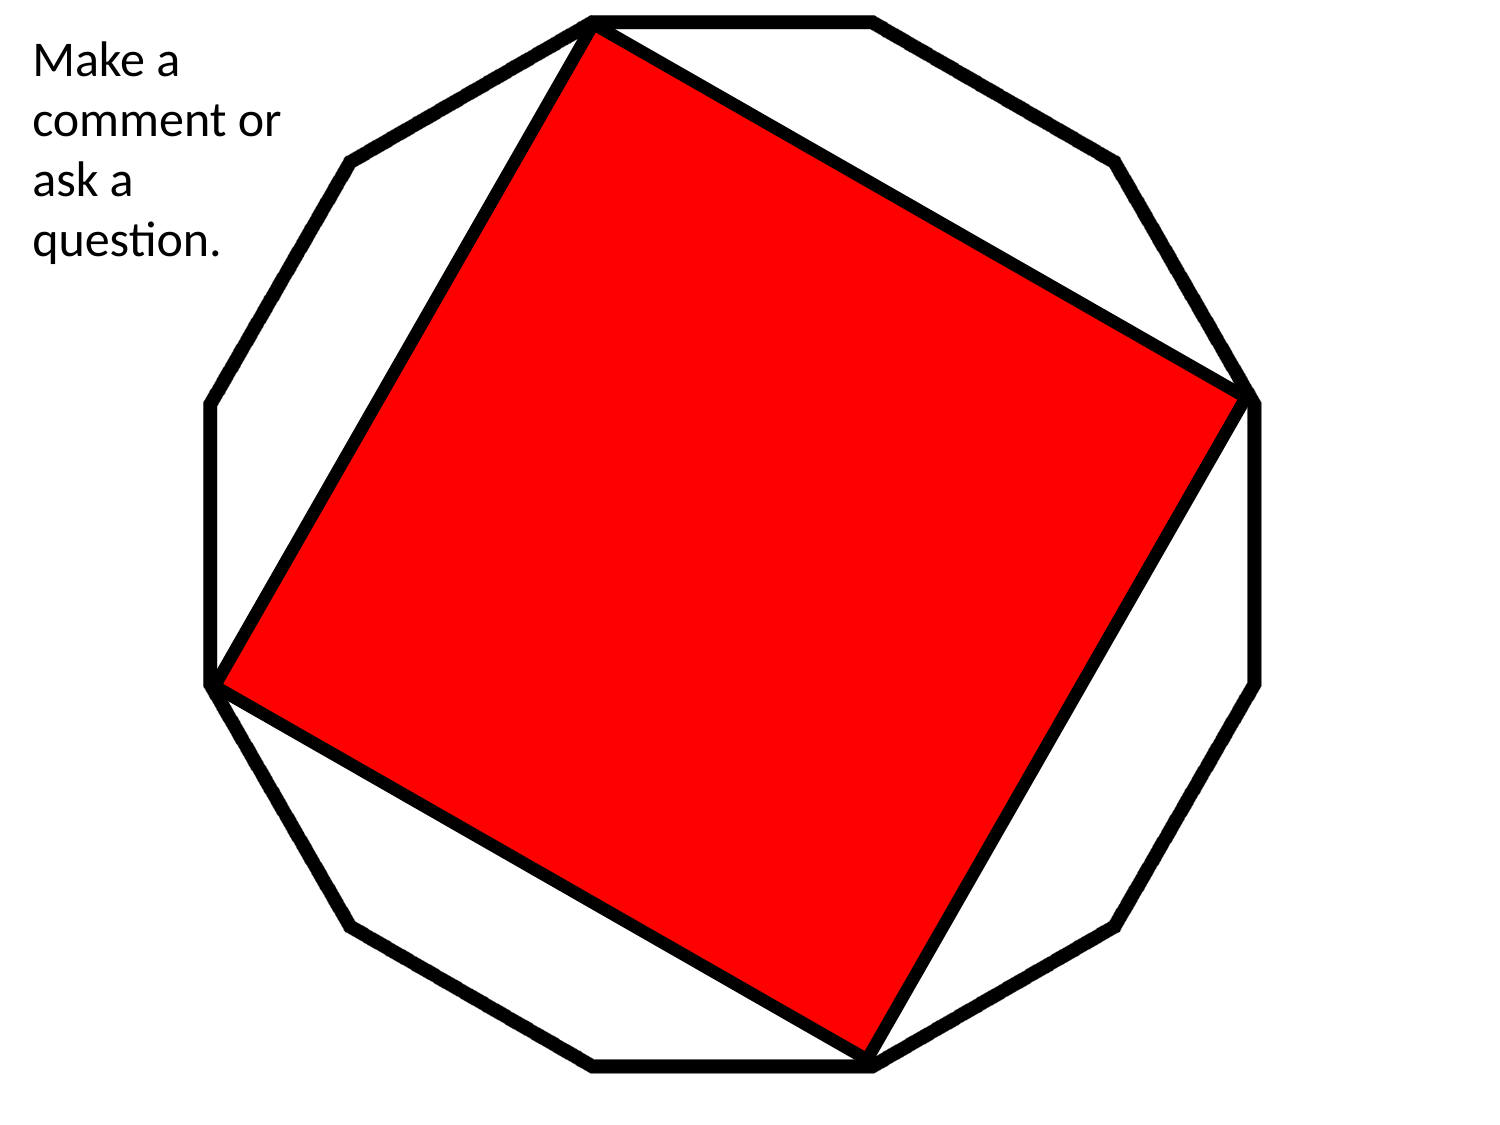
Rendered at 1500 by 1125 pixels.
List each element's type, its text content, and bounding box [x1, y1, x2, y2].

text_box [169, 0, 1295, 1107]
text_box Make a comment or ask a question. [17, 18, 169, 274]
